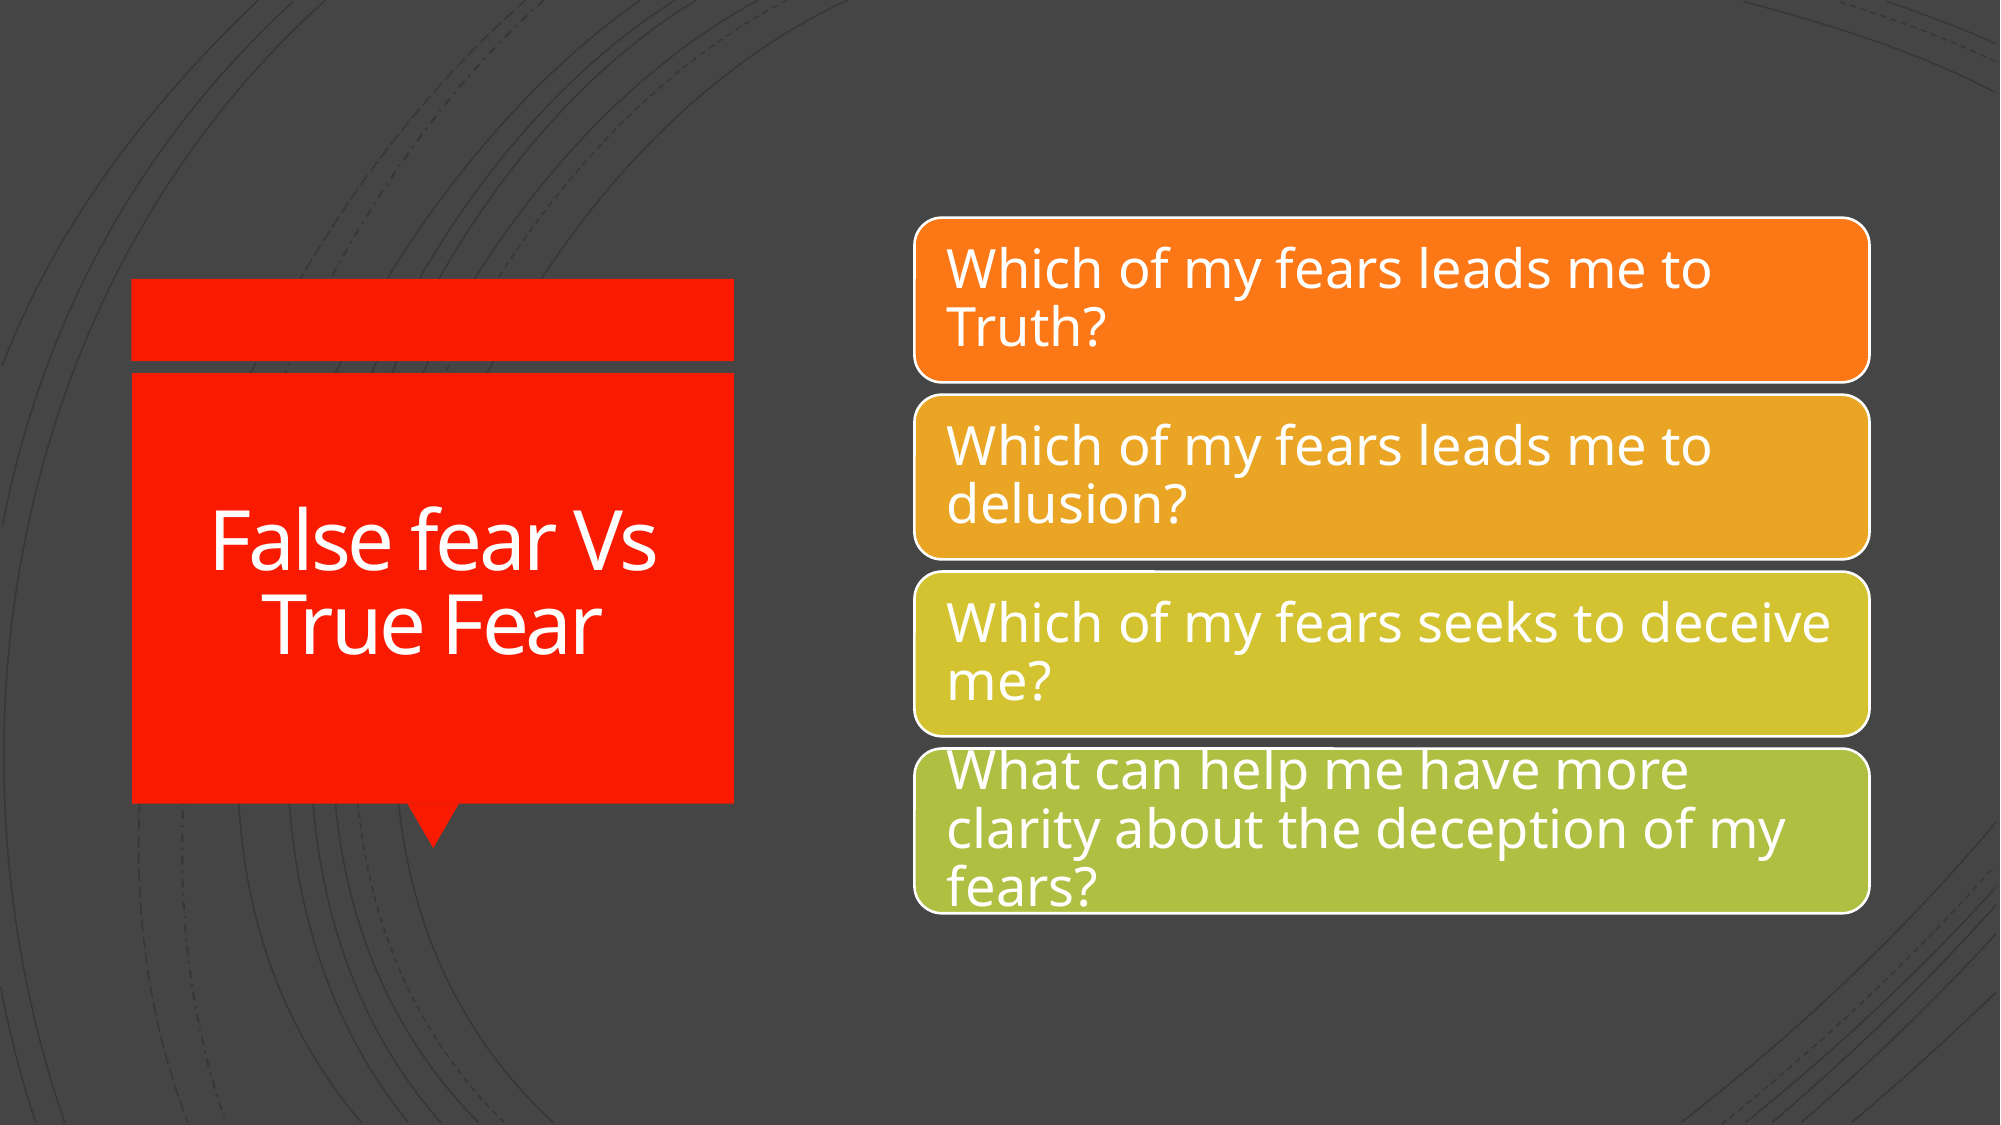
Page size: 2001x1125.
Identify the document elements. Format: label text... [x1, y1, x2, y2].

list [914, 131, 1870, 1000]
title False fear Vs True Fear [145, 385, 720, 789]
